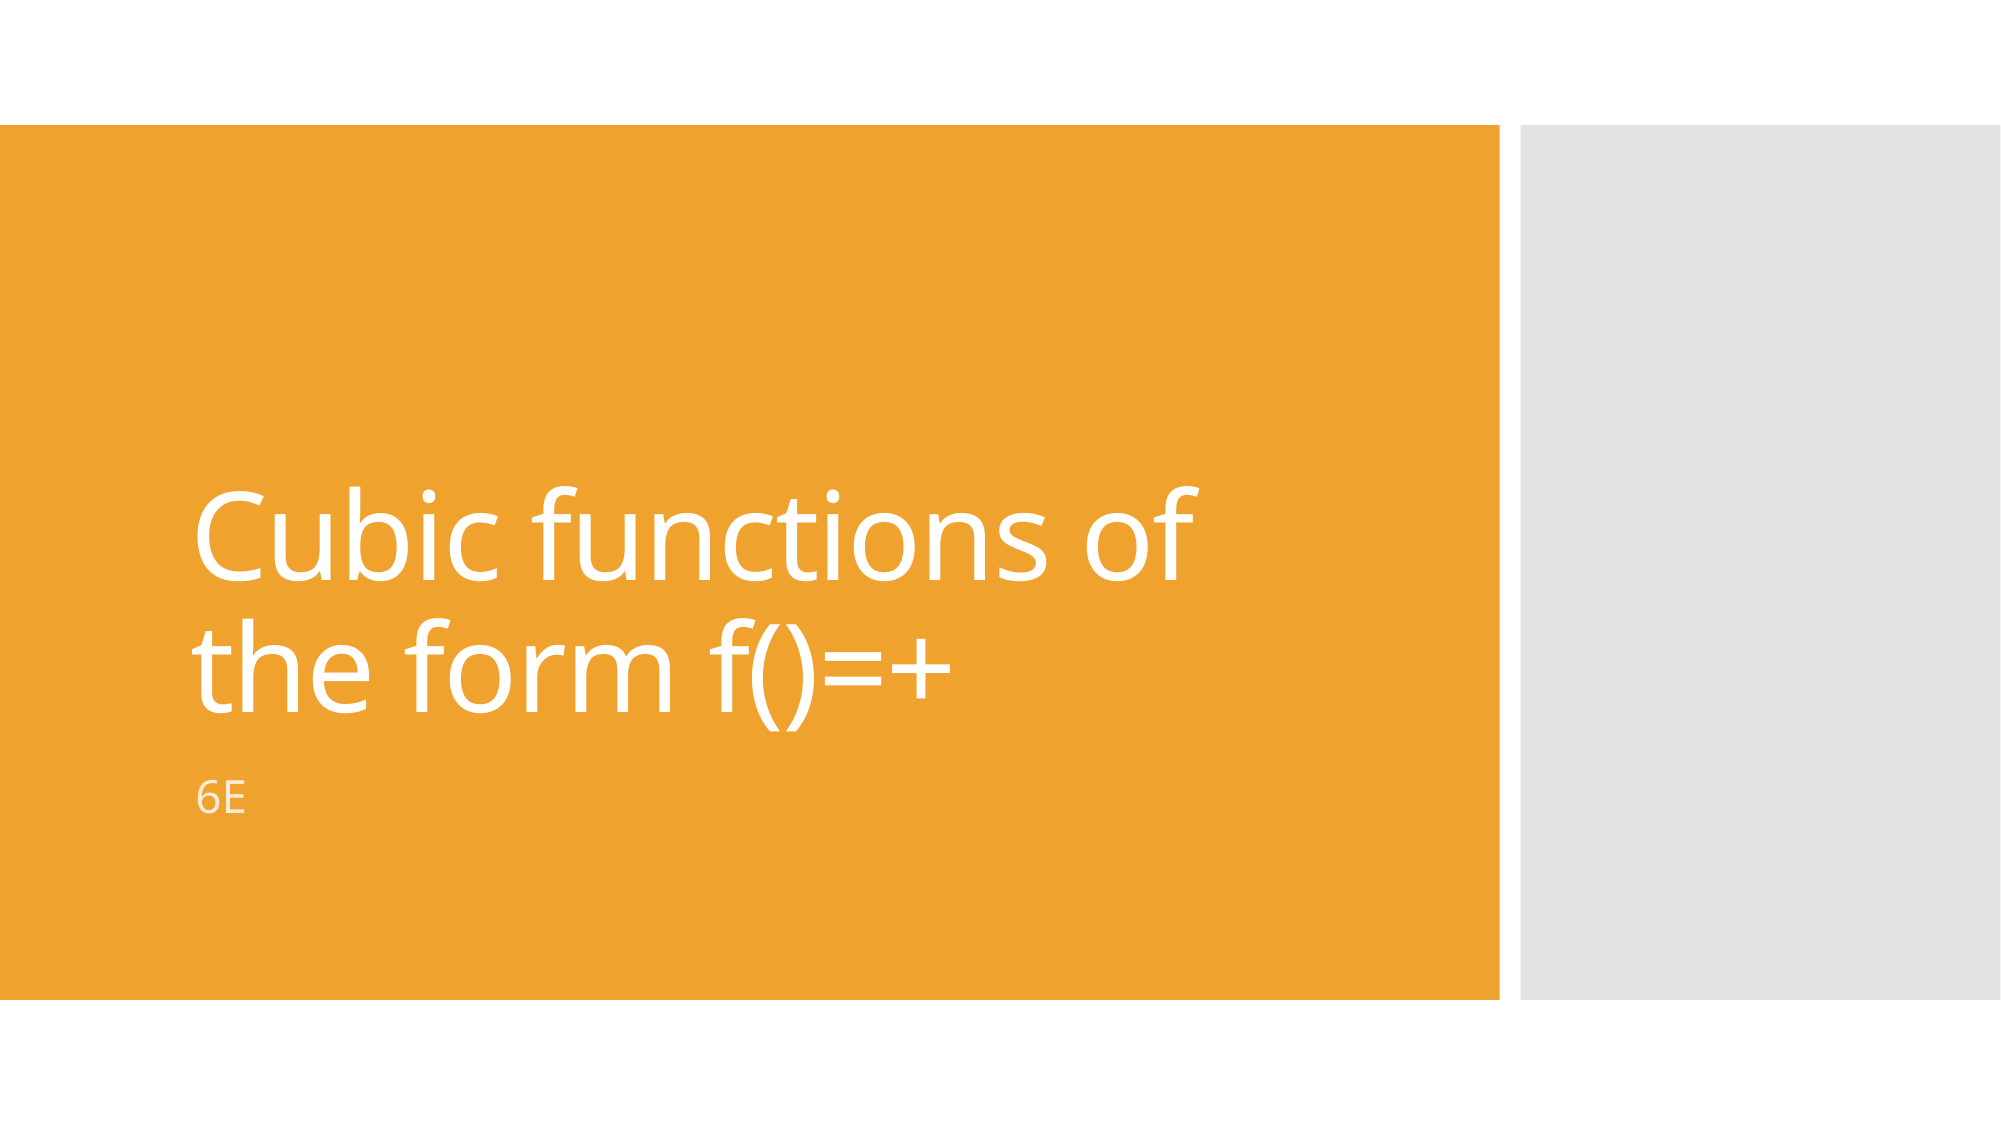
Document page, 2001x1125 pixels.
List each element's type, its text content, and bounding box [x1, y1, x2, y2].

subtitle 6E [180, 766, 1381, 917]
